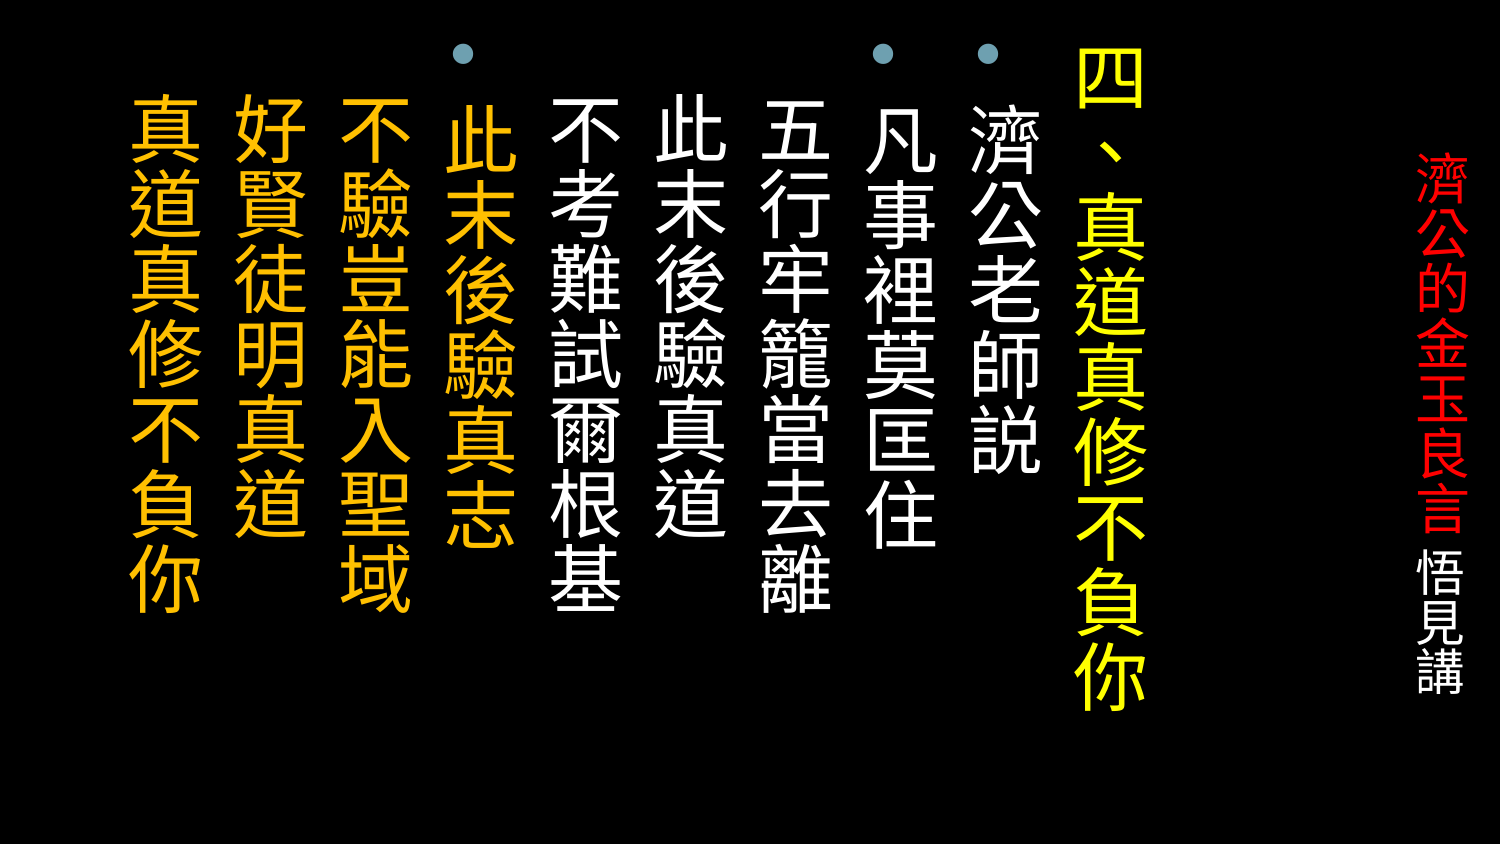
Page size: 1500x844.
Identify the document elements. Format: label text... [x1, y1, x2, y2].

title 濟公的金玉良言 悟見講 [1399, 23, 1483, 825]
list 四、真道真修不負你 濟公老師説 凡事裡莫匡住 五行牢籠當去離 此末後驗真道 不考難試爾根基 此末後驗真志 不驗豈能入聖域 好賢徒明真道 真道真修不負你 [17, 18, 1388, 825]
